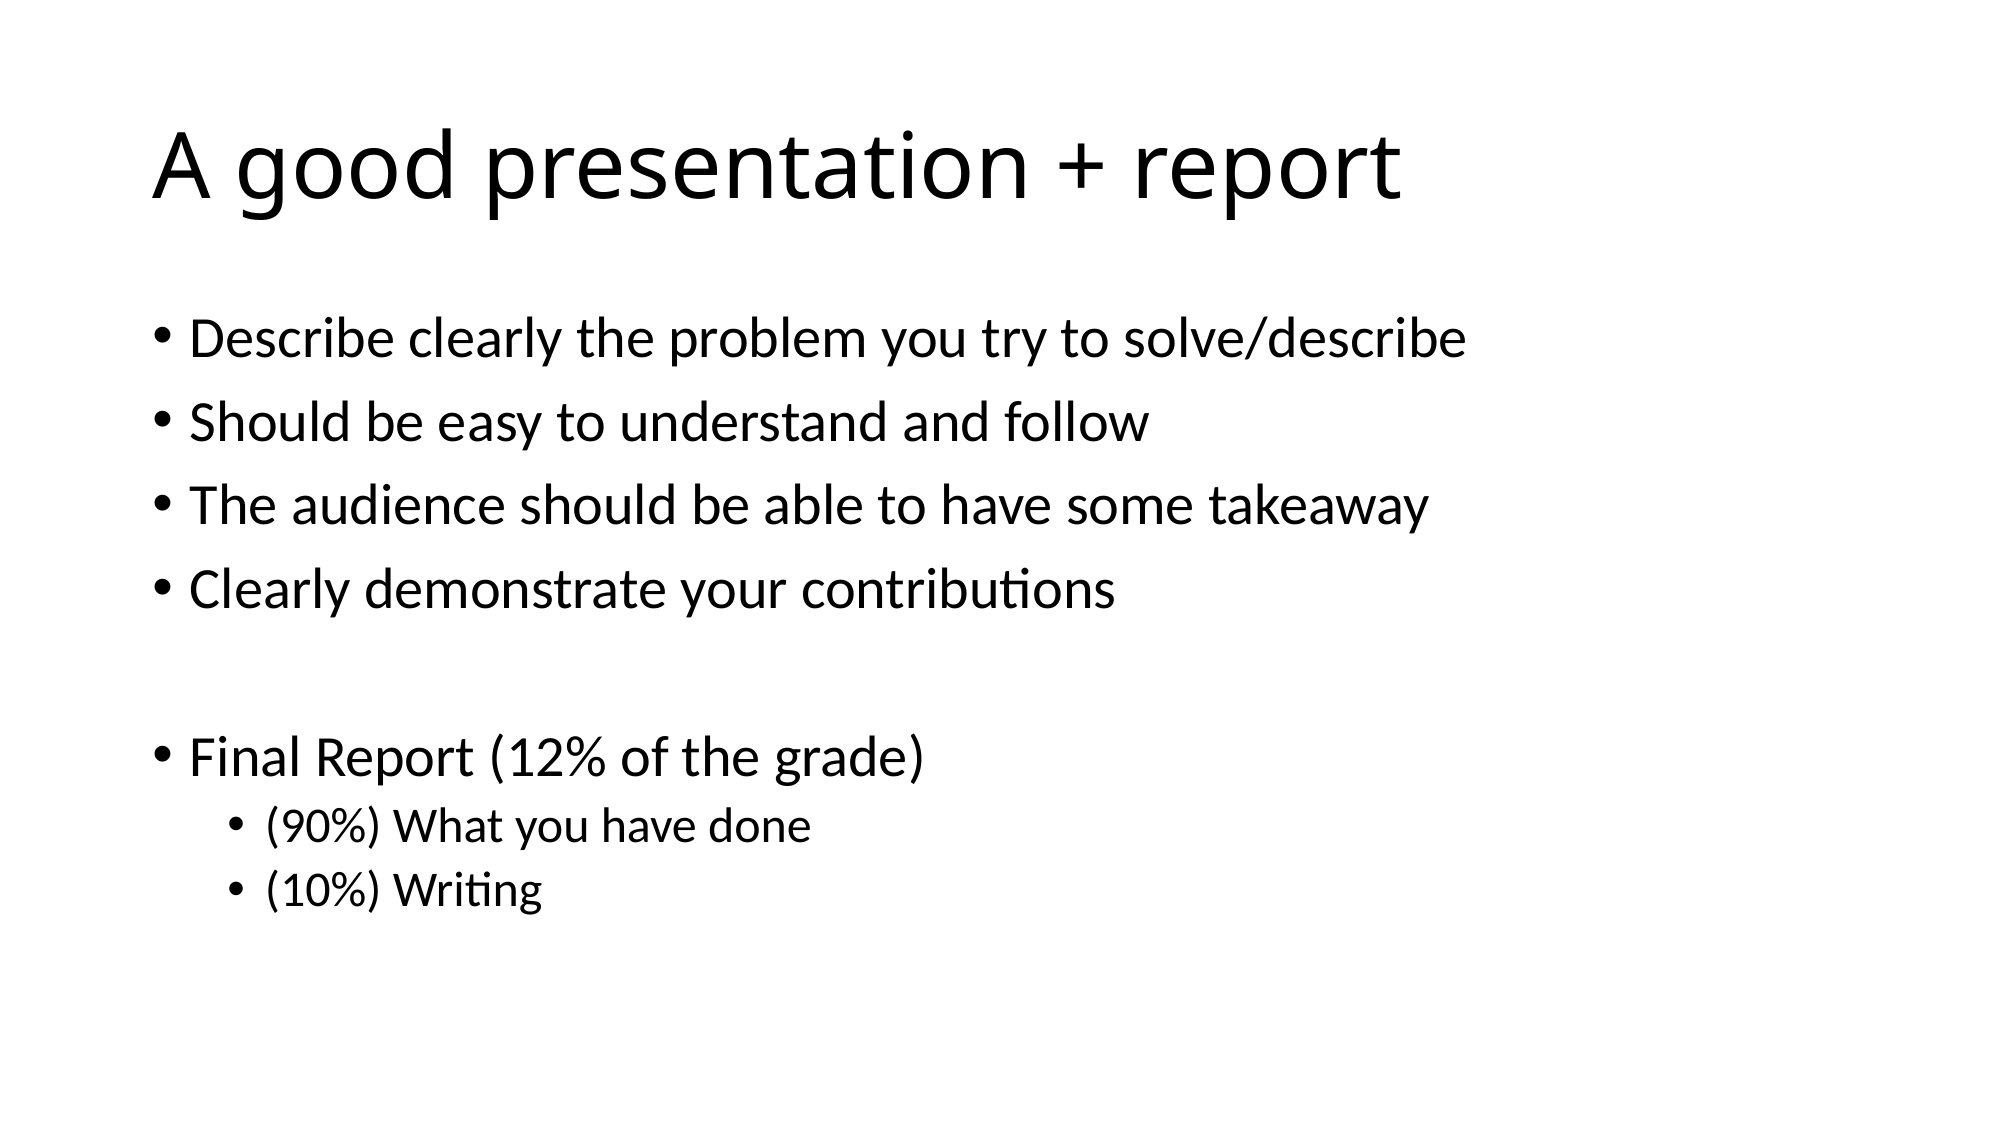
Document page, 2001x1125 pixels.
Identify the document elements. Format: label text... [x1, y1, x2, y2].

title A good presentation + report [137, 59, 1863, 278]
list Describe clearly the problem you try to solve/describe Should be easy to understand and follow The audience should be able to have some takeaway Clearly demonstrate your contributions Final Report (12% of the grade) (90%) What you have done (10%) Writing [137, 299, 1863, 1014]
